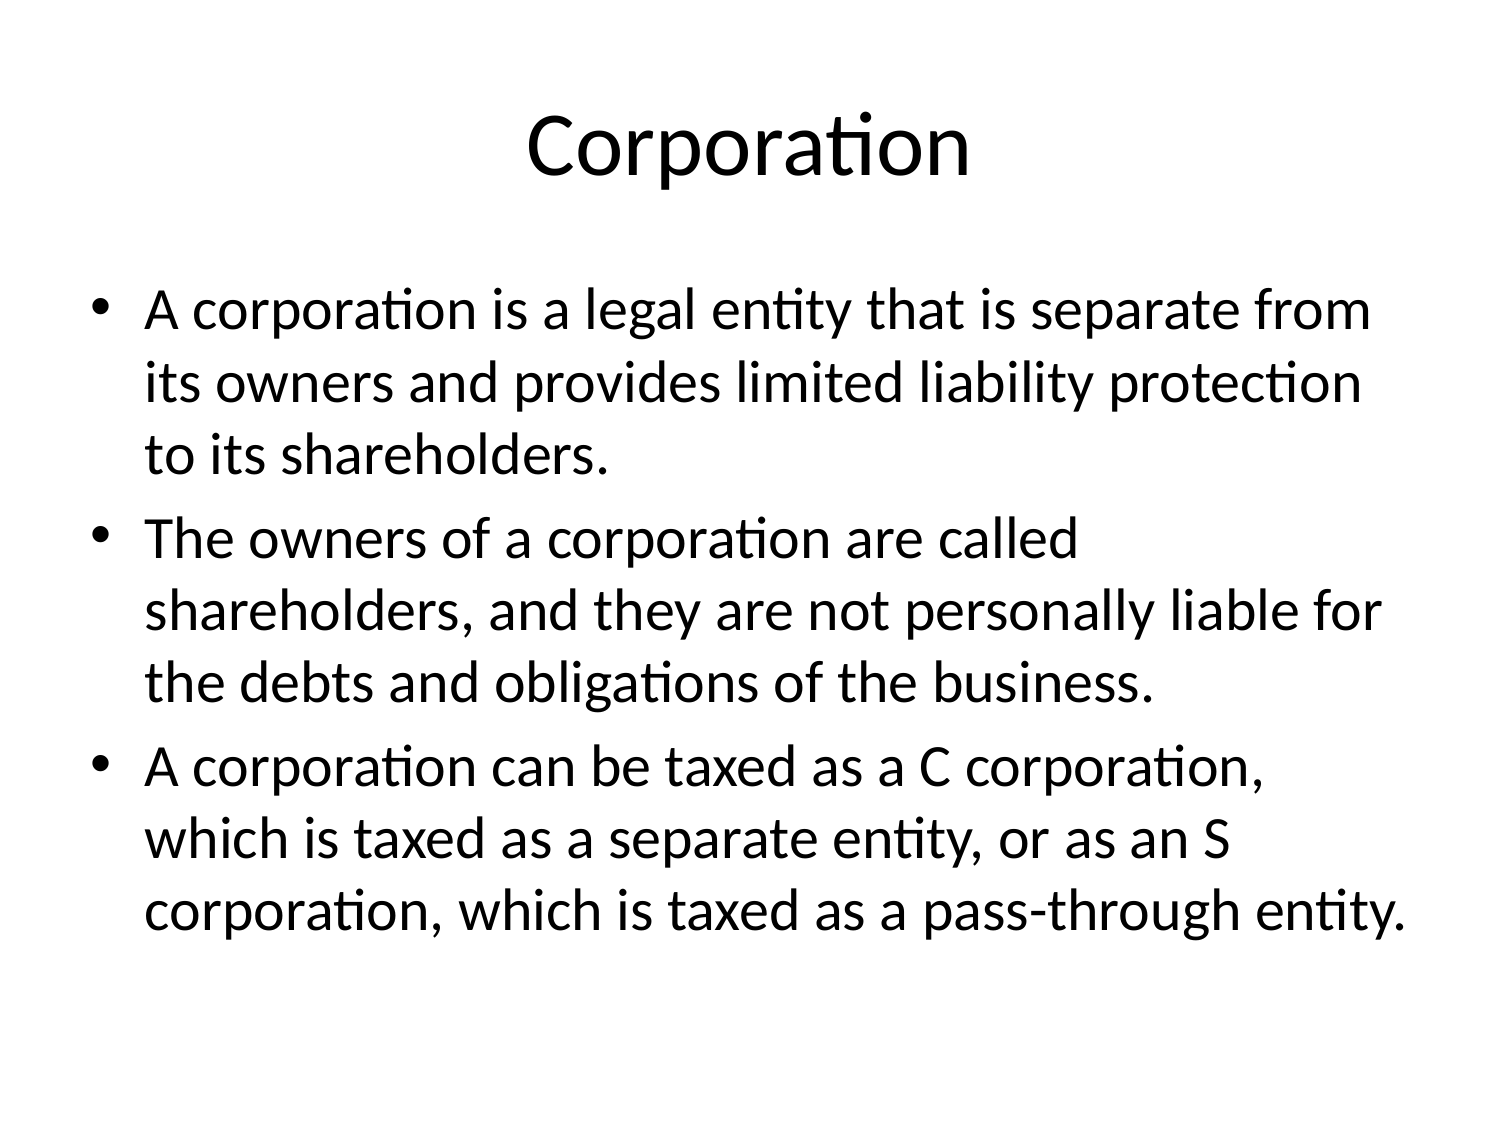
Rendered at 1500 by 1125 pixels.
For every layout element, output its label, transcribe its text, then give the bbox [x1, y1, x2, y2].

title Corporation [75, 45, 1425, 233]
list A corporation is a legal entity that is separate from its owners and provides limited liability protection to its shareholders. The owners of a corporation are called shareholders, and they are not personally liable for the debts and obligations of the business. A corporation can be taxed as a C corporation, which is taxed as a separate entity, or as an S corporation, which is taxed as a pass-through entity. [75, 262, 1425, 1005]
